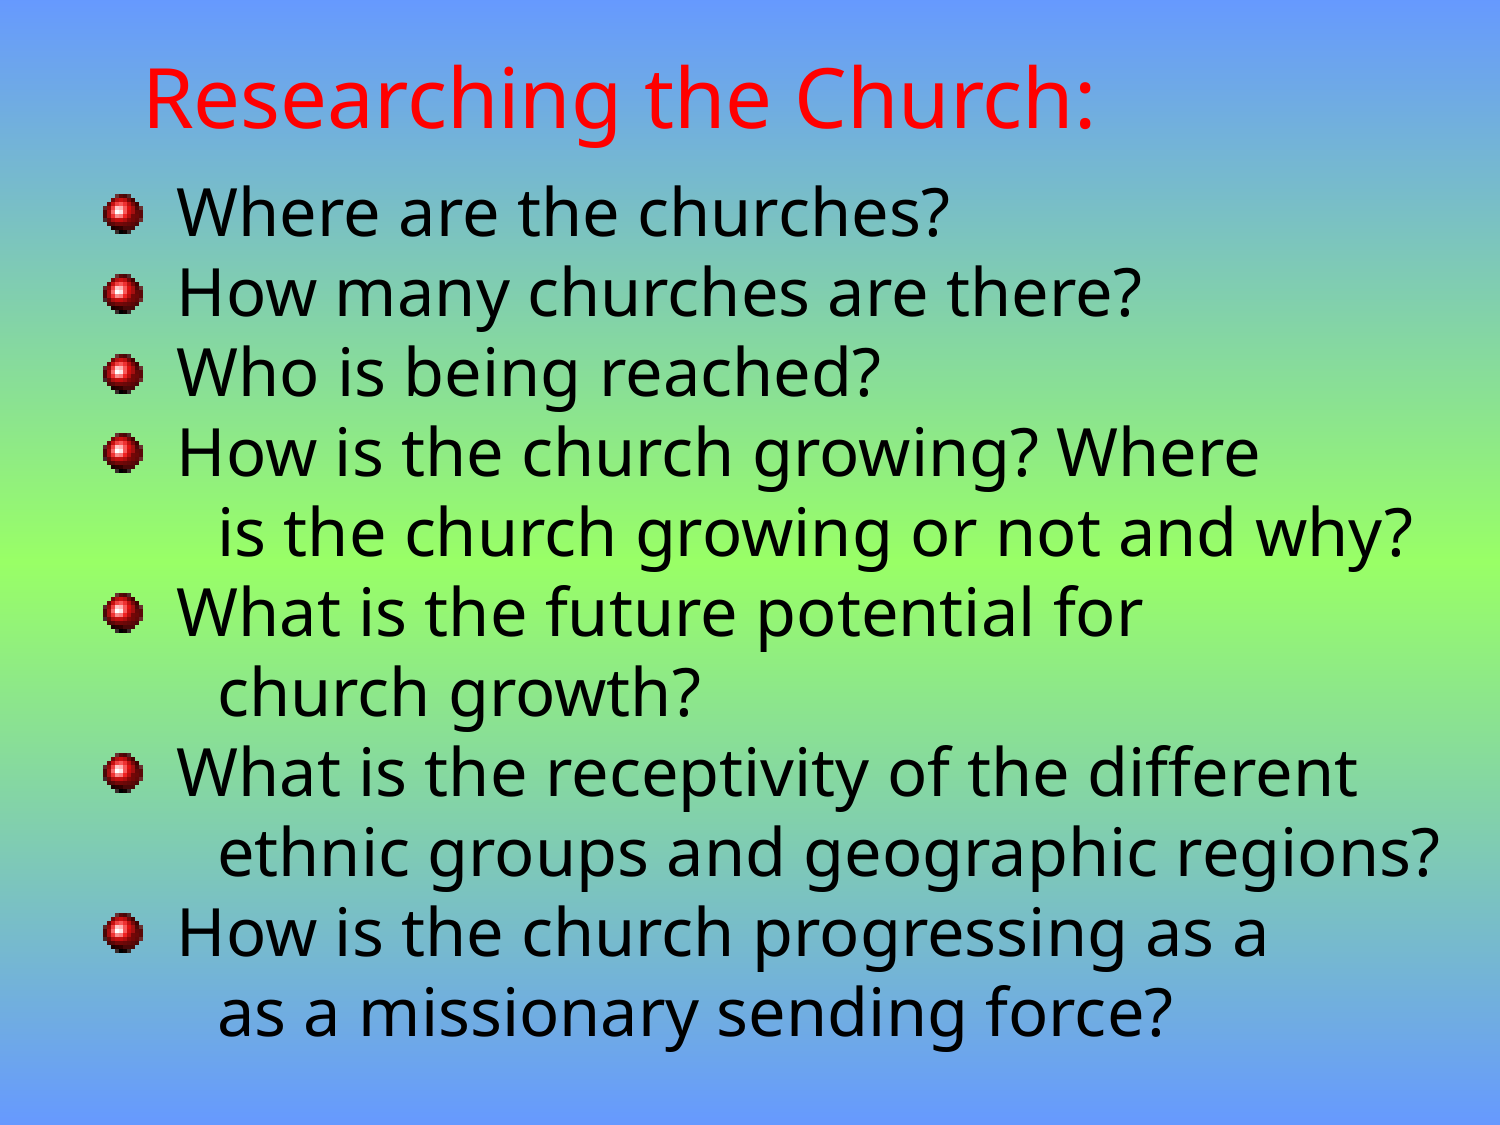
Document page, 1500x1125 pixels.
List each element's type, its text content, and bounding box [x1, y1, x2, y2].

picture [95, 266, 143, 314]
picture [95, 586, 143, 633]
picture [95, 906, 143, 953]
picture [95, 426, 143, 473]
picture [95, 746, 143, 793]
text_box Where are the churches? How many churches are there? Who is being reached? How is the church growing? Where is the church growing or not and why? What is the future potential for church growth? What is the receptivity of the different ethnic groups and geographic regions? How is the church progressing as a as a missionary sending force? [80, 162, 1458, 1057]
picture [95, 346, 143, 394]
text_box Researching the Church: [127, 37, 1113, 153]
picture [95, 186, 143, 234]
